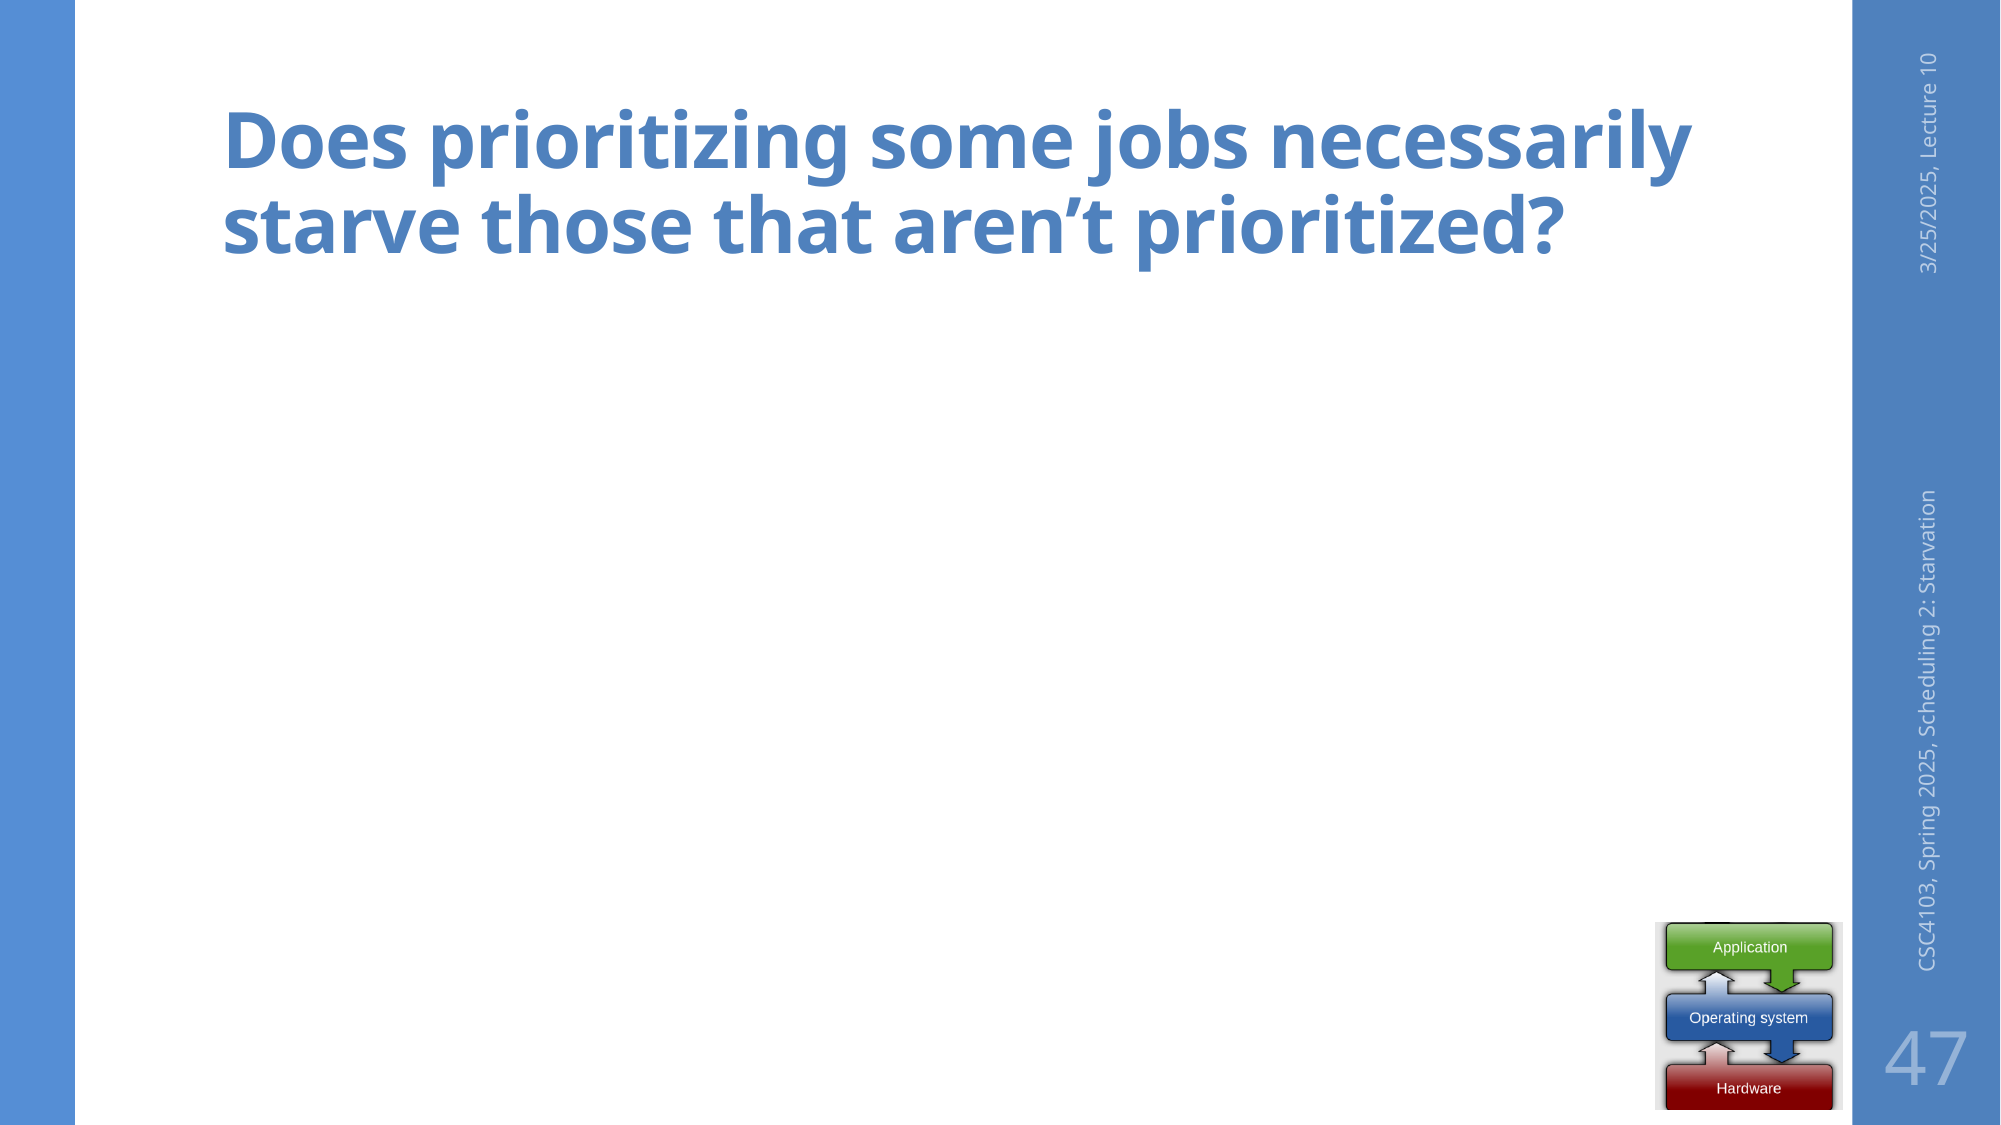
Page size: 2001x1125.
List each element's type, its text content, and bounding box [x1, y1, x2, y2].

picture [1655, 922, 1843, 1110]
title Does prioritizing some jobs necessarily starve those that aren’t prioritized? [206, 48, 1797, 278]
footer CSC4103, Spring 2025, Scheduling 2: Starvation [1897, 400, 1958, 988]
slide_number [1897, 37, 1958, 351]
slide_number 47 [1852, 1012, 2000, 1110]
